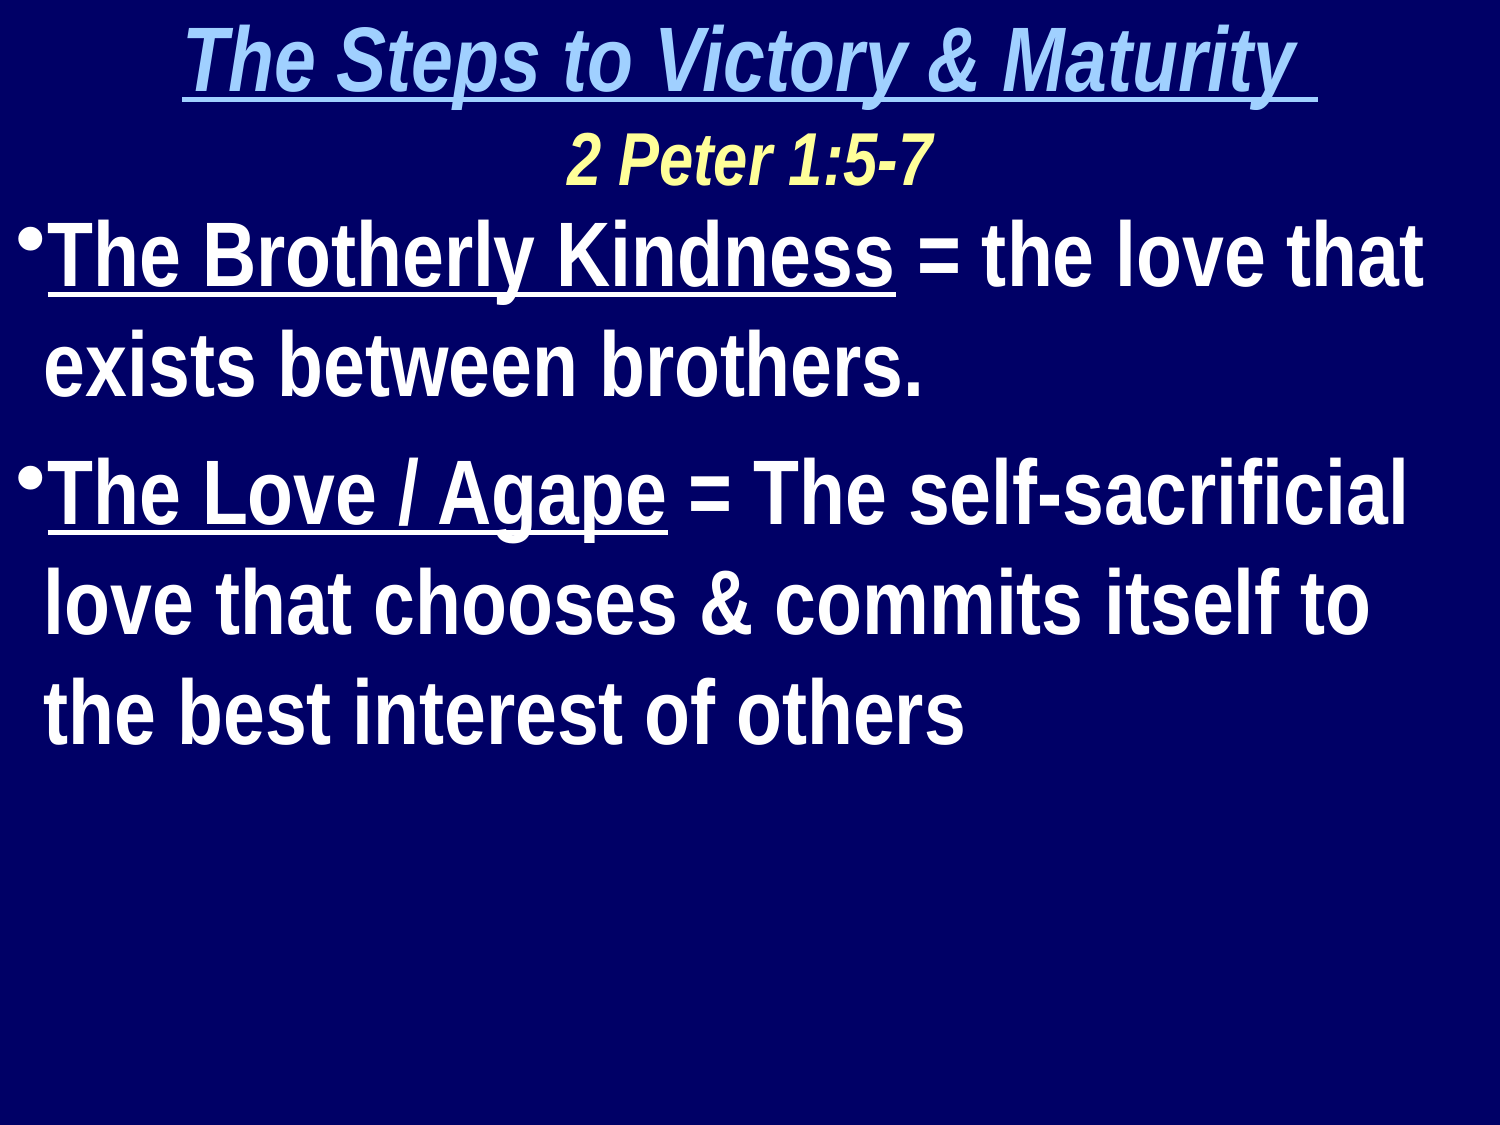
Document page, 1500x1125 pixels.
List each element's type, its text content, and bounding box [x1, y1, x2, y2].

title The Steps to Victory & Maturity 2 Peter 1:5-7 [0, 0, 1500, 187]
list The Brotherly Kindness = the love that exists between brothers. The Love / Agape = The self-sacrificial love that chooses & commits itself to the best interest of others [0, 187, 1500, 1125]
